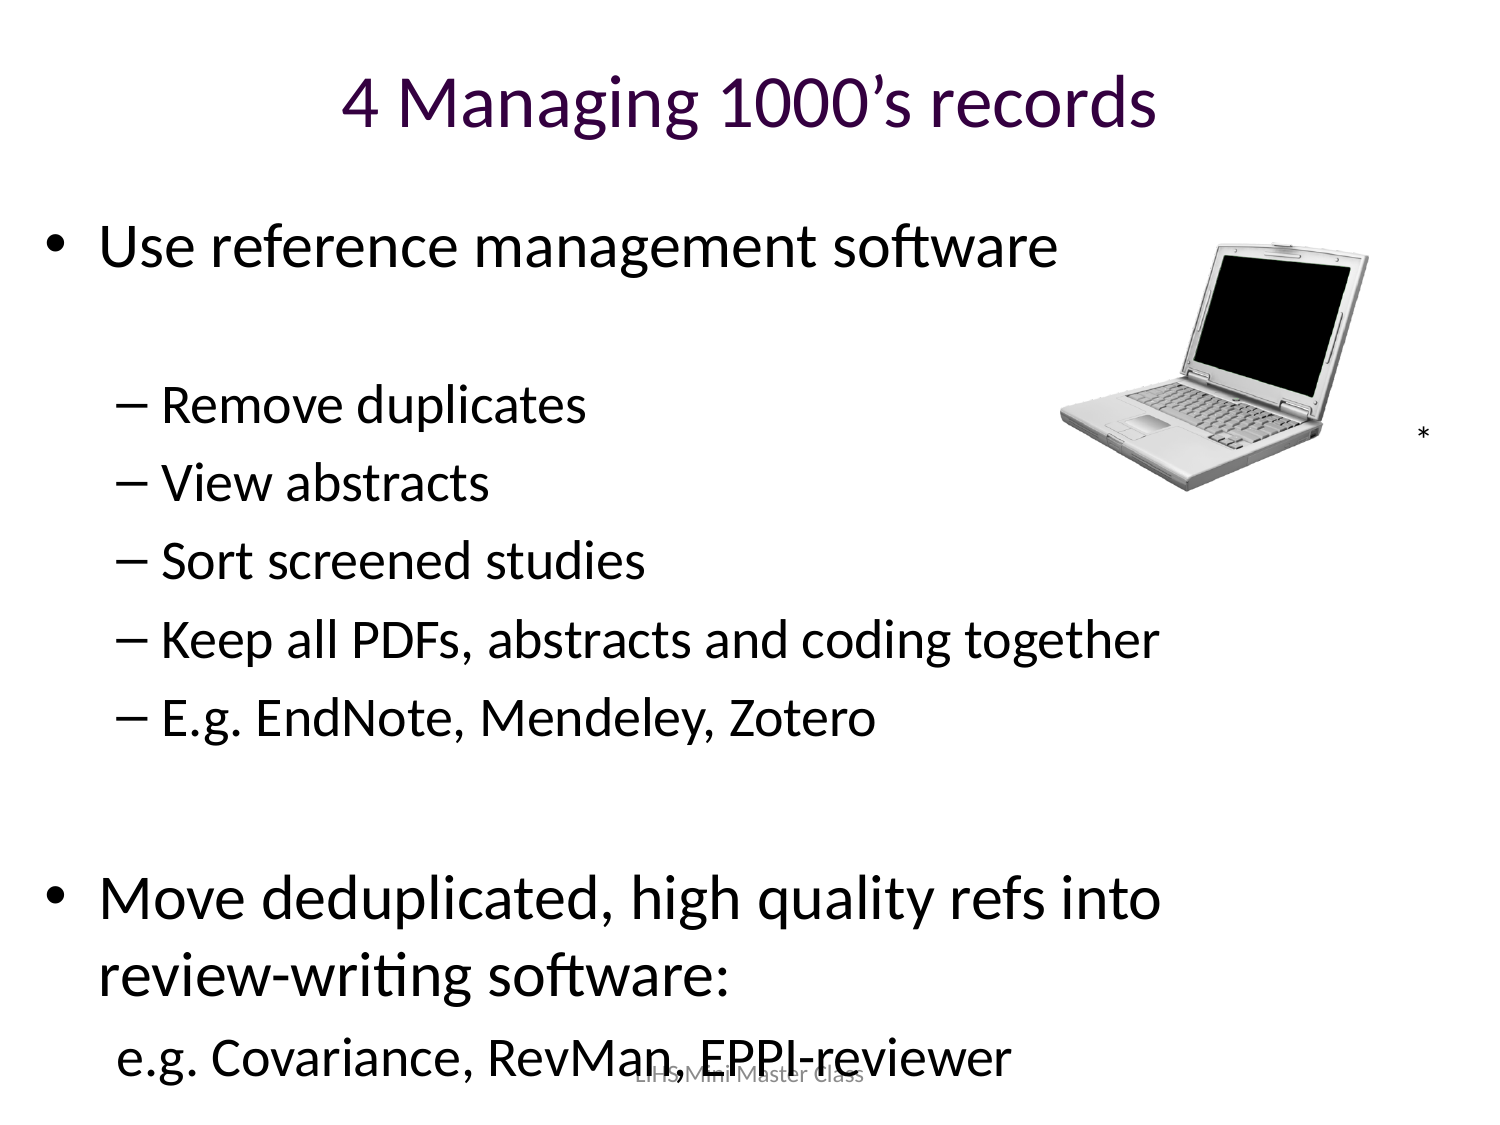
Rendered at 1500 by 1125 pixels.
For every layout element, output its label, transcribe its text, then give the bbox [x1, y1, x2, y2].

footer LIHS Mini Master Class [512, 1042, 988, 1103]
text_box * [1423, 408, 1471, 469]
list Use reference management software Remove duplicates View abstracts Sort screened studies Keep all PDFs, abstracts and coding together E.g. EndNote, Mendeley, Zotero Move deduplicated, high quality refs into review-writing software: e.g. Covariance, RevMan, EPPI-reviewer [29, 196, 1344, 1103]
picture [1019, 184, 1419, 523]
title 4 Managing 1000’s records [75, 45, 1425, 151]
